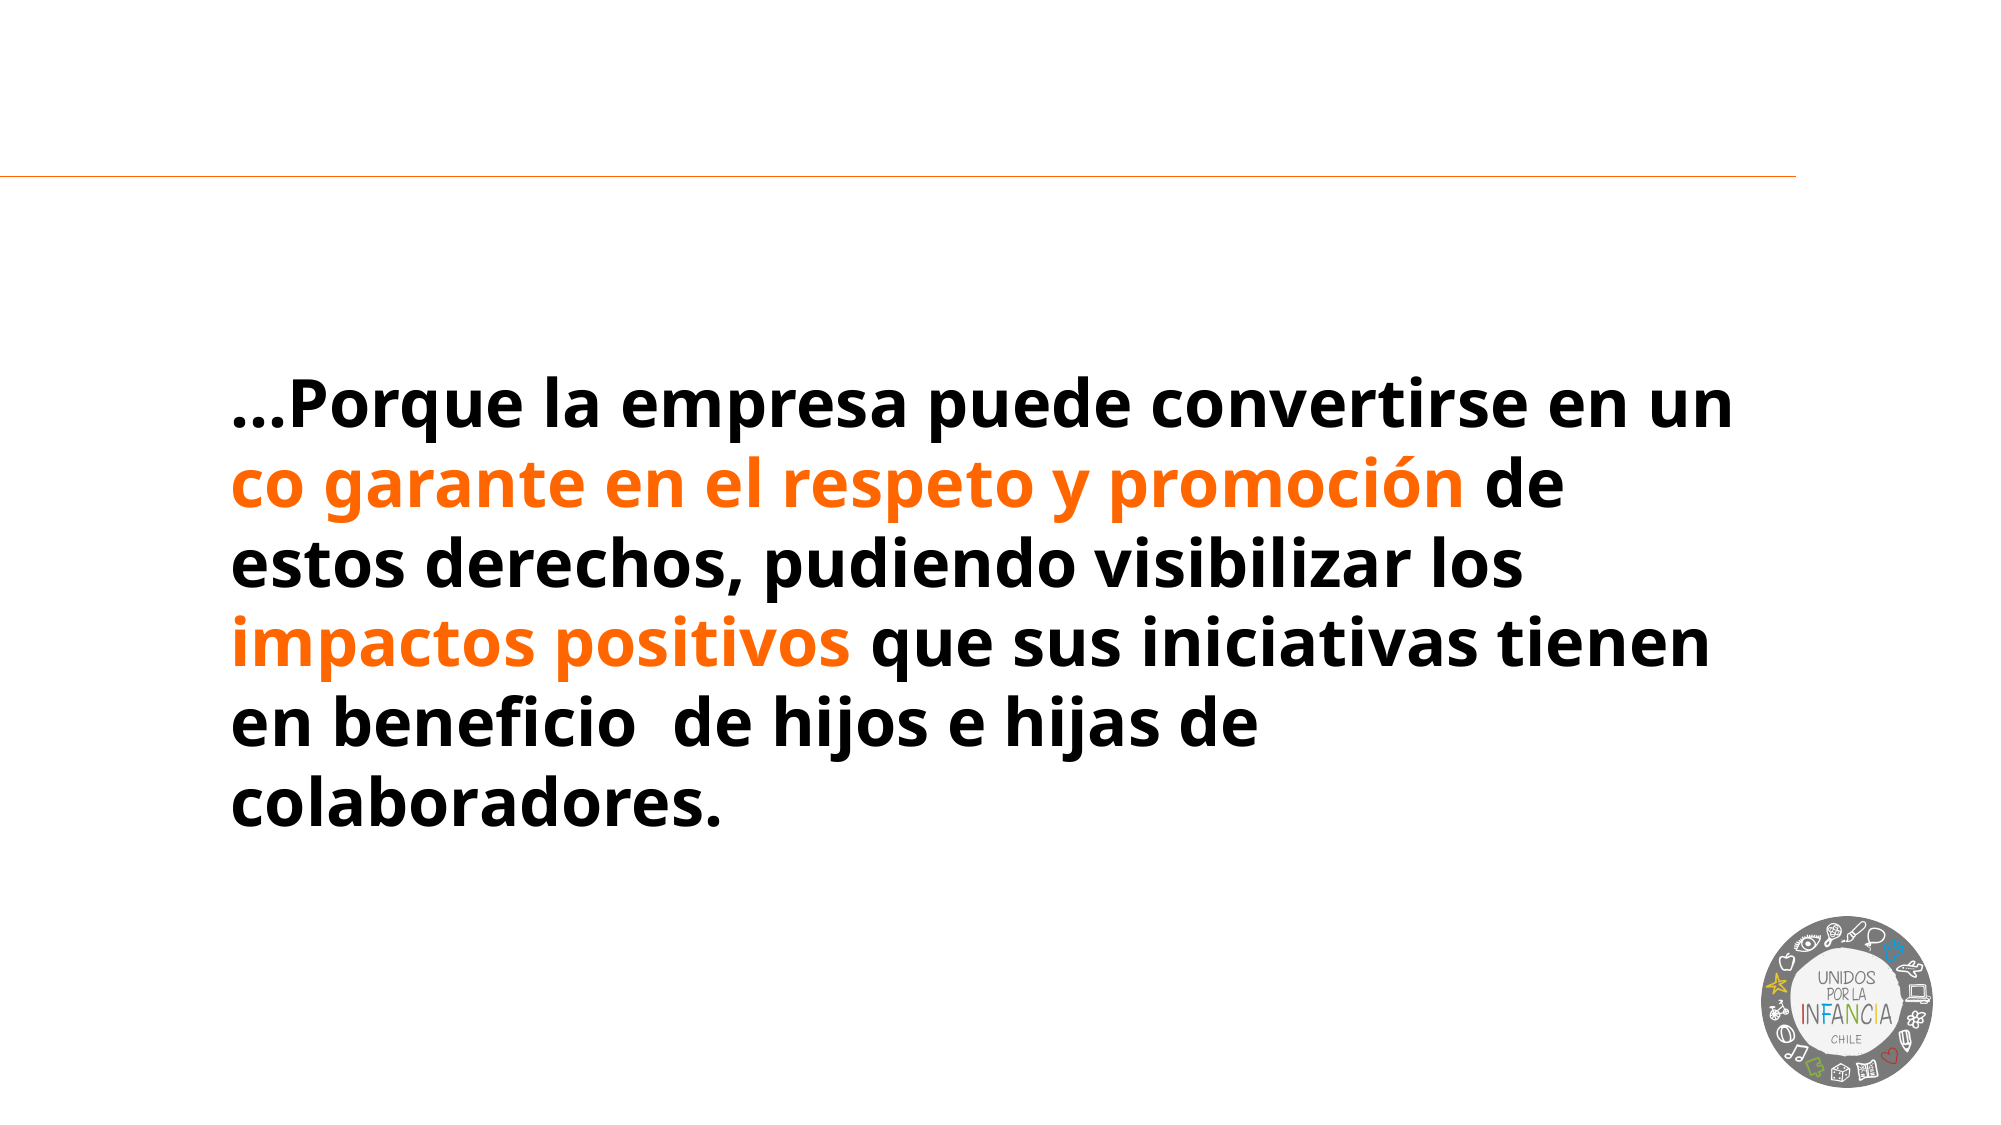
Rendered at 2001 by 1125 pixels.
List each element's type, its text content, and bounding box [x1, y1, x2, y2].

text_box …Porque la empresa puede convertirse en un co garante en el respeto y promoción de estos derechos, pudiendo visibilizar los impactos positivos que sus iniciativas tienen en beneficio de hijos e hijas de colaboradores. [215, 352, 1762, 848]
picture [1761, 916, 1933, 1088]
